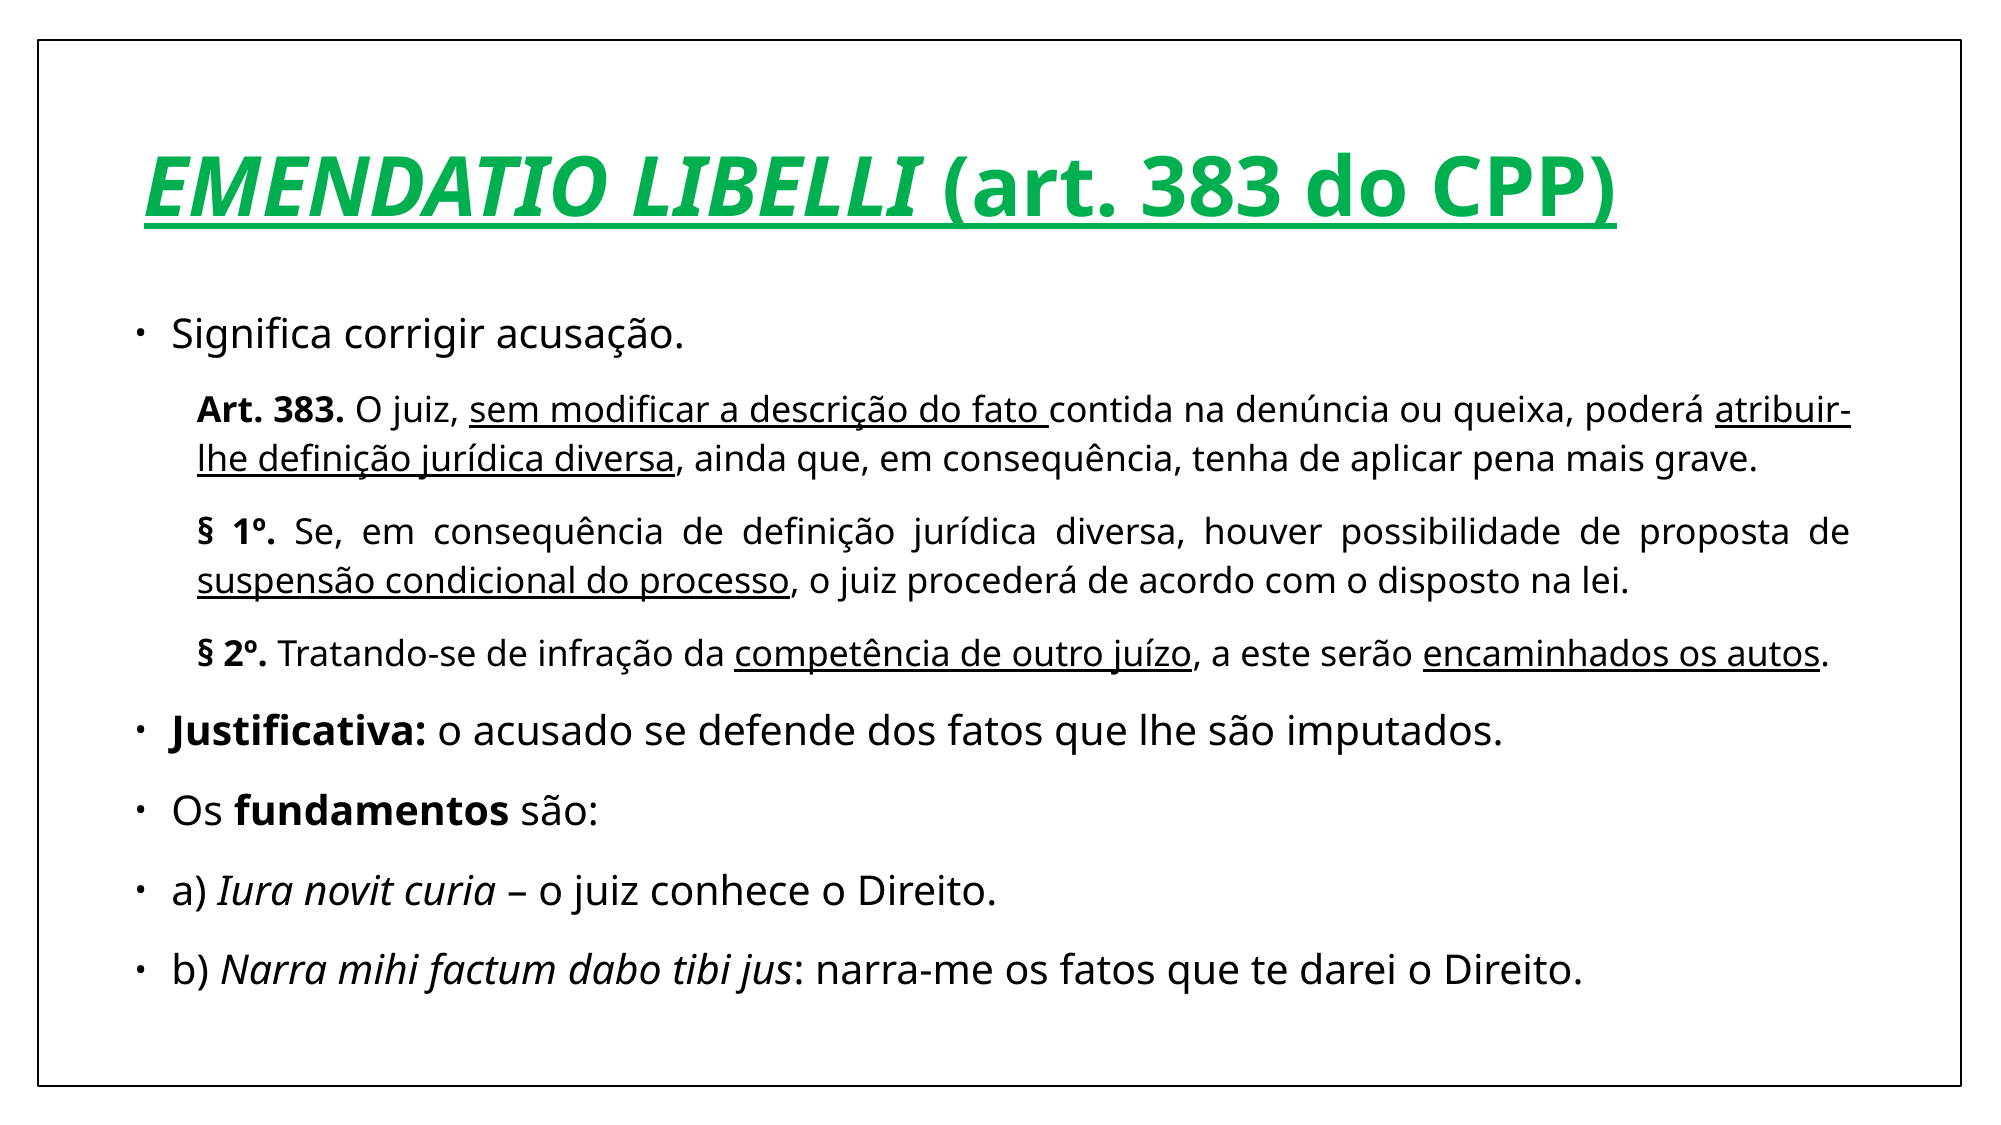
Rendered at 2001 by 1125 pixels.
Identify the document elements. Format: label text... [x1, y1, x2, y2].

list Significa corrigir acusação. Art. 383. O juiz, sem modificar a descrição do fato contida na denúncia ou queixa, poderá atribuir-lhe definição jurídica diversa, ainda que, em consequência, tenha de aplicar pena mais grave. § 1º. Se, em consequência de definição jurídica diversa, houver possibilidade de proposta de suspensão condicional do processo, o juiz procederá de acordo com o disposto na lei. § 2º. Tratando-se de infração da competência de outro juízo, a este serão encaminhados os autos. Justificativa: o acusado se defende dos fatos que lhe são imputados. Os fundamentos são: a) Iura novit curia – o juiz conhece o Direito. b) Narra mihi factum dabo tibi jus: narra-me os fatos que te darei o Direito. [103, 293, 1867, 1061]
title EMENDATIO LIBELLI (art. 383 do CPP) [129, 105, 1854, 274]
